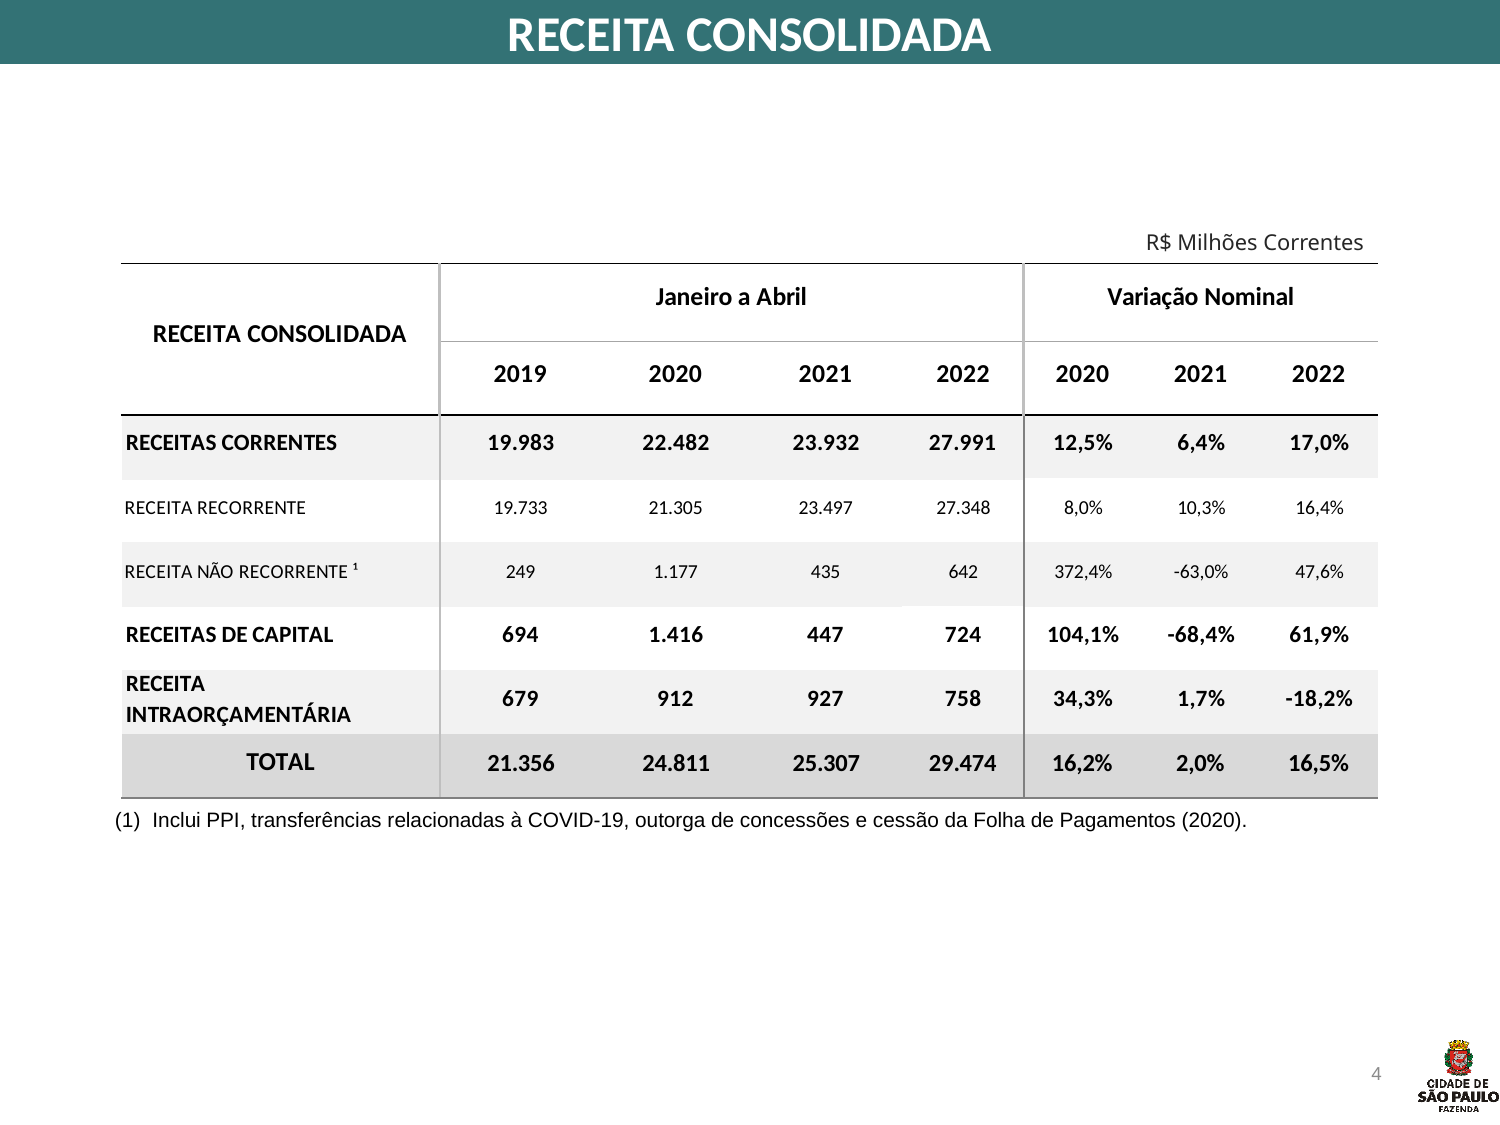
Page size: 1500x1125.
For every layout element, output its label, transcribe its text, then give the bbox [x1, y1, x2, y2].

picture [120, 263, 1380, 800]
text_box Inclui PPI, transferências relacionadas à COVID-19, outorga de concessões e cessão da Folha de Pagamentos (2020). [100, 799, 1433, 840]
slide_number 4 [1059, 1042, 1397, 1103]
picture [1418, 1040, 1499, 1112]
text_box R$ Milhões Correntes [1048, 221, 1380, 263]
text_box RECEITA CONSOLIDADA [0, 0, 1500, 64]
